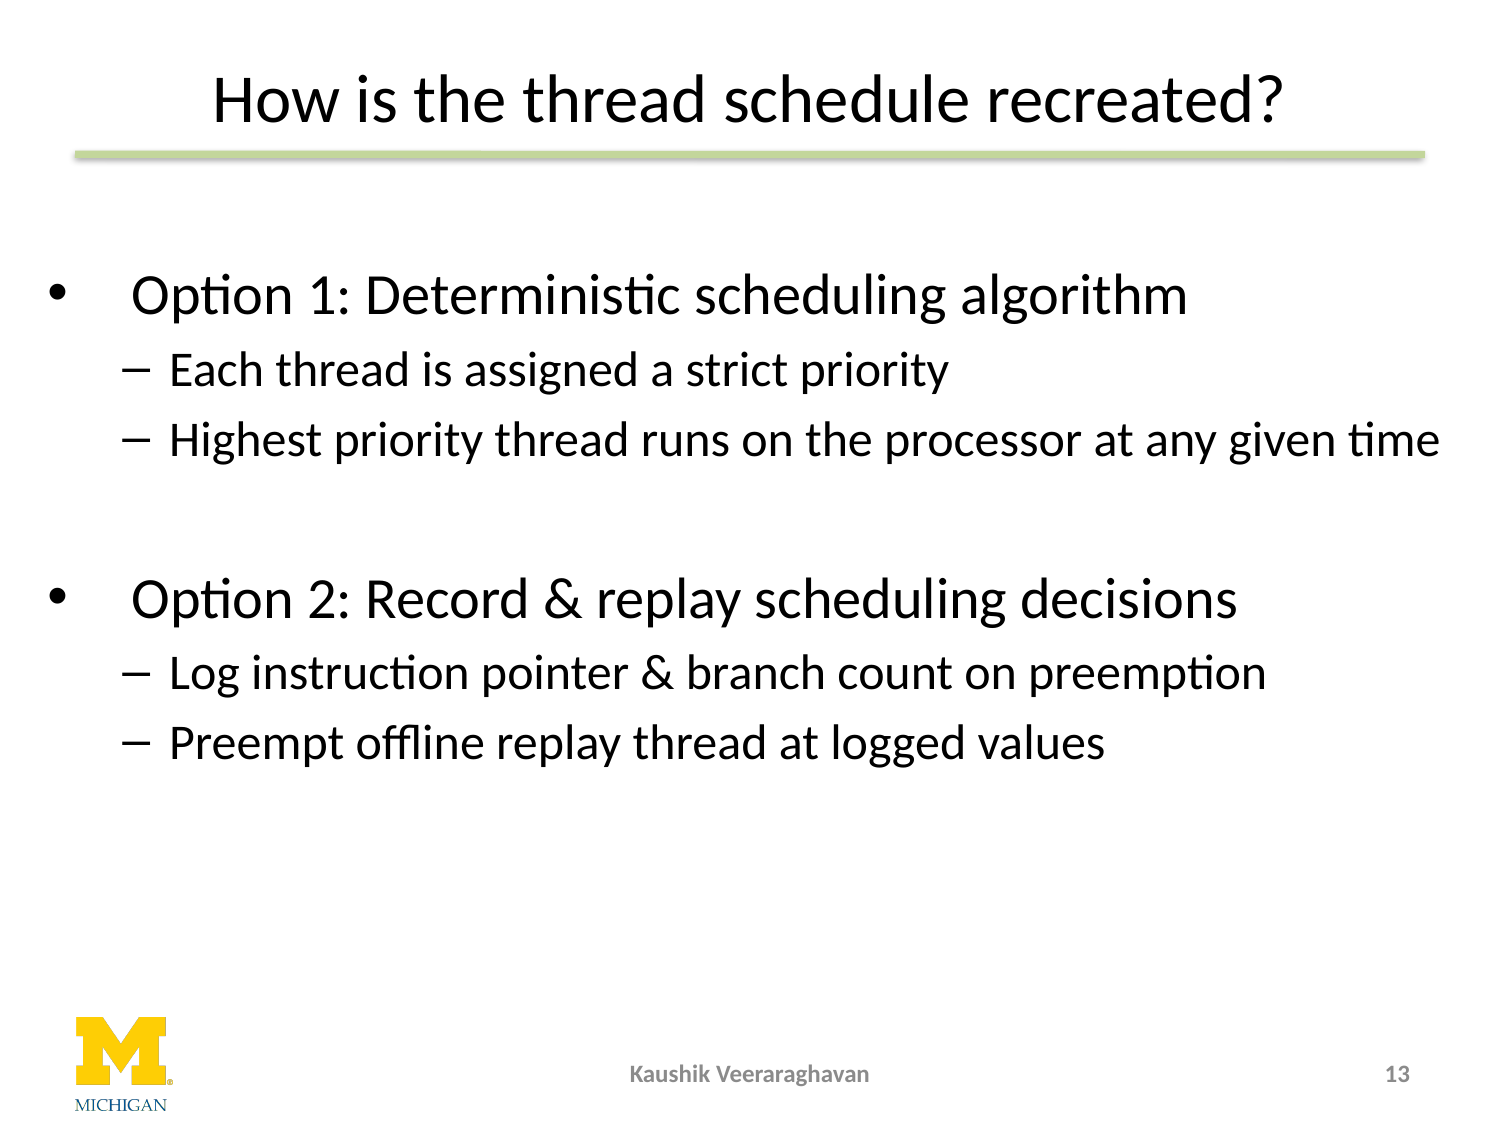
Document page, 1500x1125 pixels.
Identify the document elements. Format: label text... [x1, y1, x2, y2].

footer Kaushik Veeraraghavan [512, 1042, 988, 1103]
slide_number 13 [1074, 1042, 1425, 1103]
title How is the thread schedule recreated? [75, 45, 1425, 144]
list Option 1: Deterministic scheduling algorithm Each thread is assigned a strict priority Highest priority thread runs on the processor at any given time Option 2: Record & replay scheduling decisions Log instruction pointer & branch count on preemption Preempt offline replay thread at logged values [32, 167, 1489, 971]
picture [75, 1017, 173, 1111]
